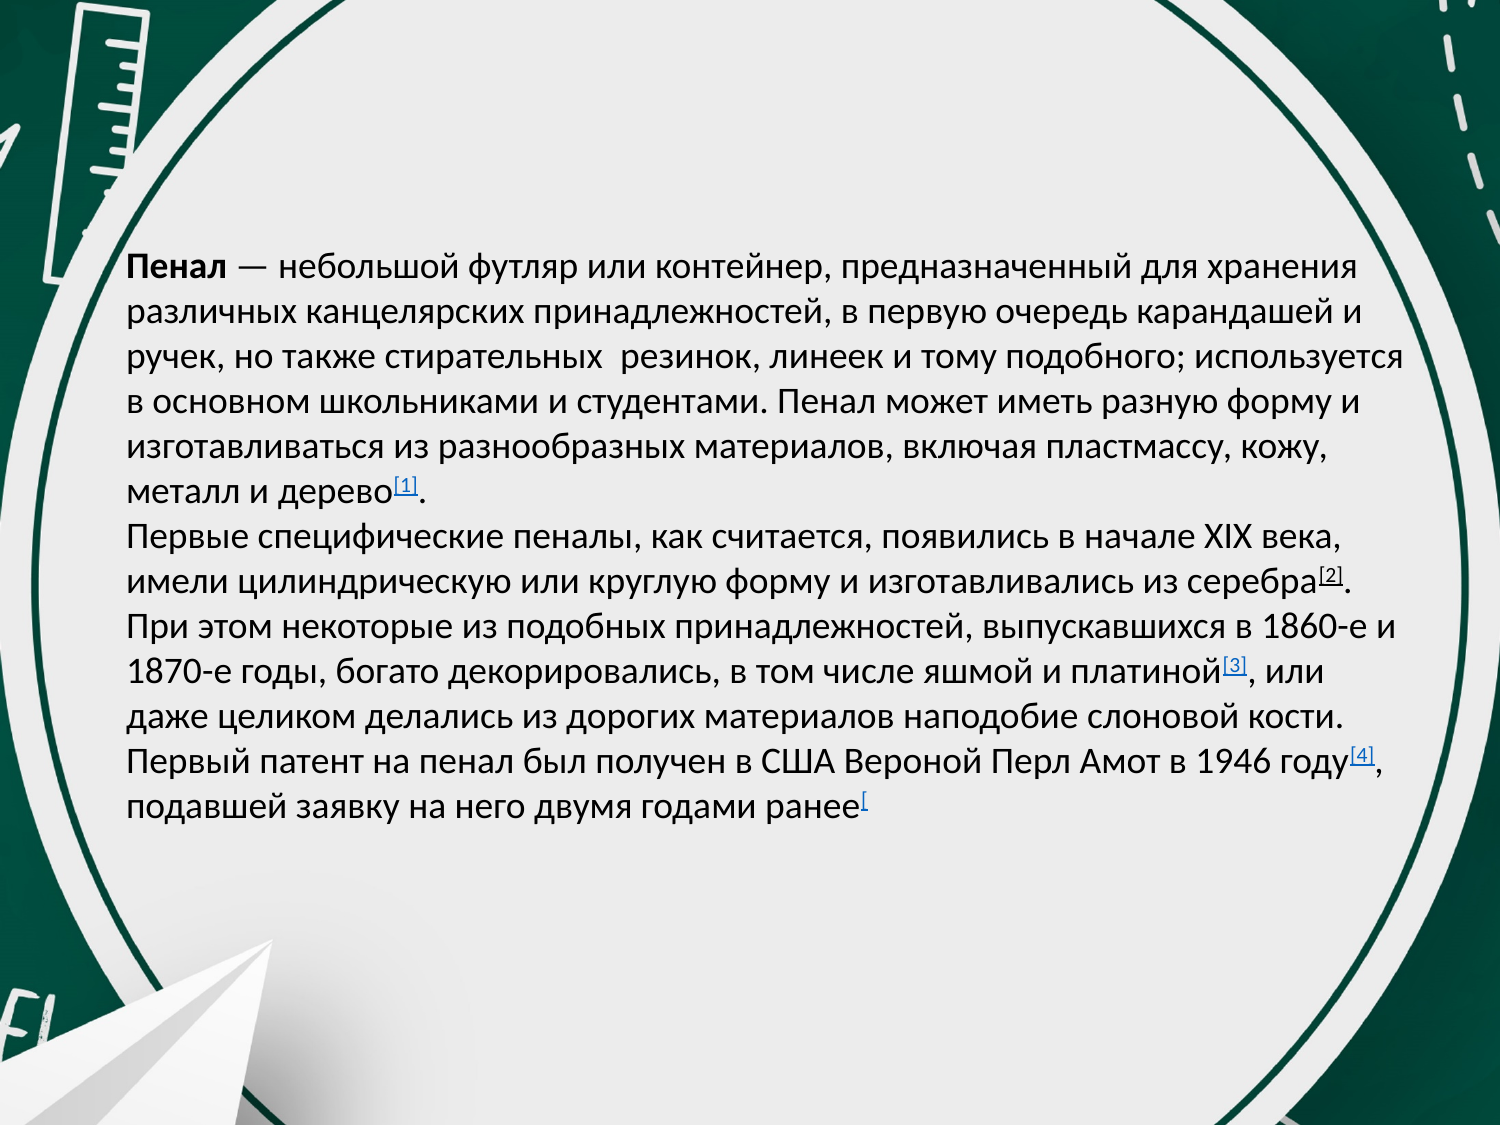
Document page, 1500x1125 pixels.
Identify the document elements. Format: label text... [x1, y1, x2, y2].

text_box Пенал — небольшой футляр или контейнер, предназначенный для хранения различных канцелярских принадлежностей, в первую очередь карандашей и ручек, но также стирательных резинок, линеек и тому подобного; используется в основном школьниками и студентами. Пенал может иметь разную форму и изготавливаться из разнообразных материалов, включая пластмассу, кожу, металл и дерево[1]. Первые специфические пеналы, как считается, появились в начале XIX века, имели цилиндрическую или круглую форму и изготавливались из серебра[2]. При этом некоторые из подобных принадлежностей, выпускавшихся в 1860-е и 1870-е годы, богато декорировались, в том числе яшмой и платиной[3], или даже целиком делались из дорогих материалов наподобие слоновой кости. Первый патент на пенал был получен в США Вероной Перл Амот в 1946 году[4], подавшей заявку на него двумя годами ранее[ [111, 234, 1430, 834]
picture [0, 0, 1500, 1125]
